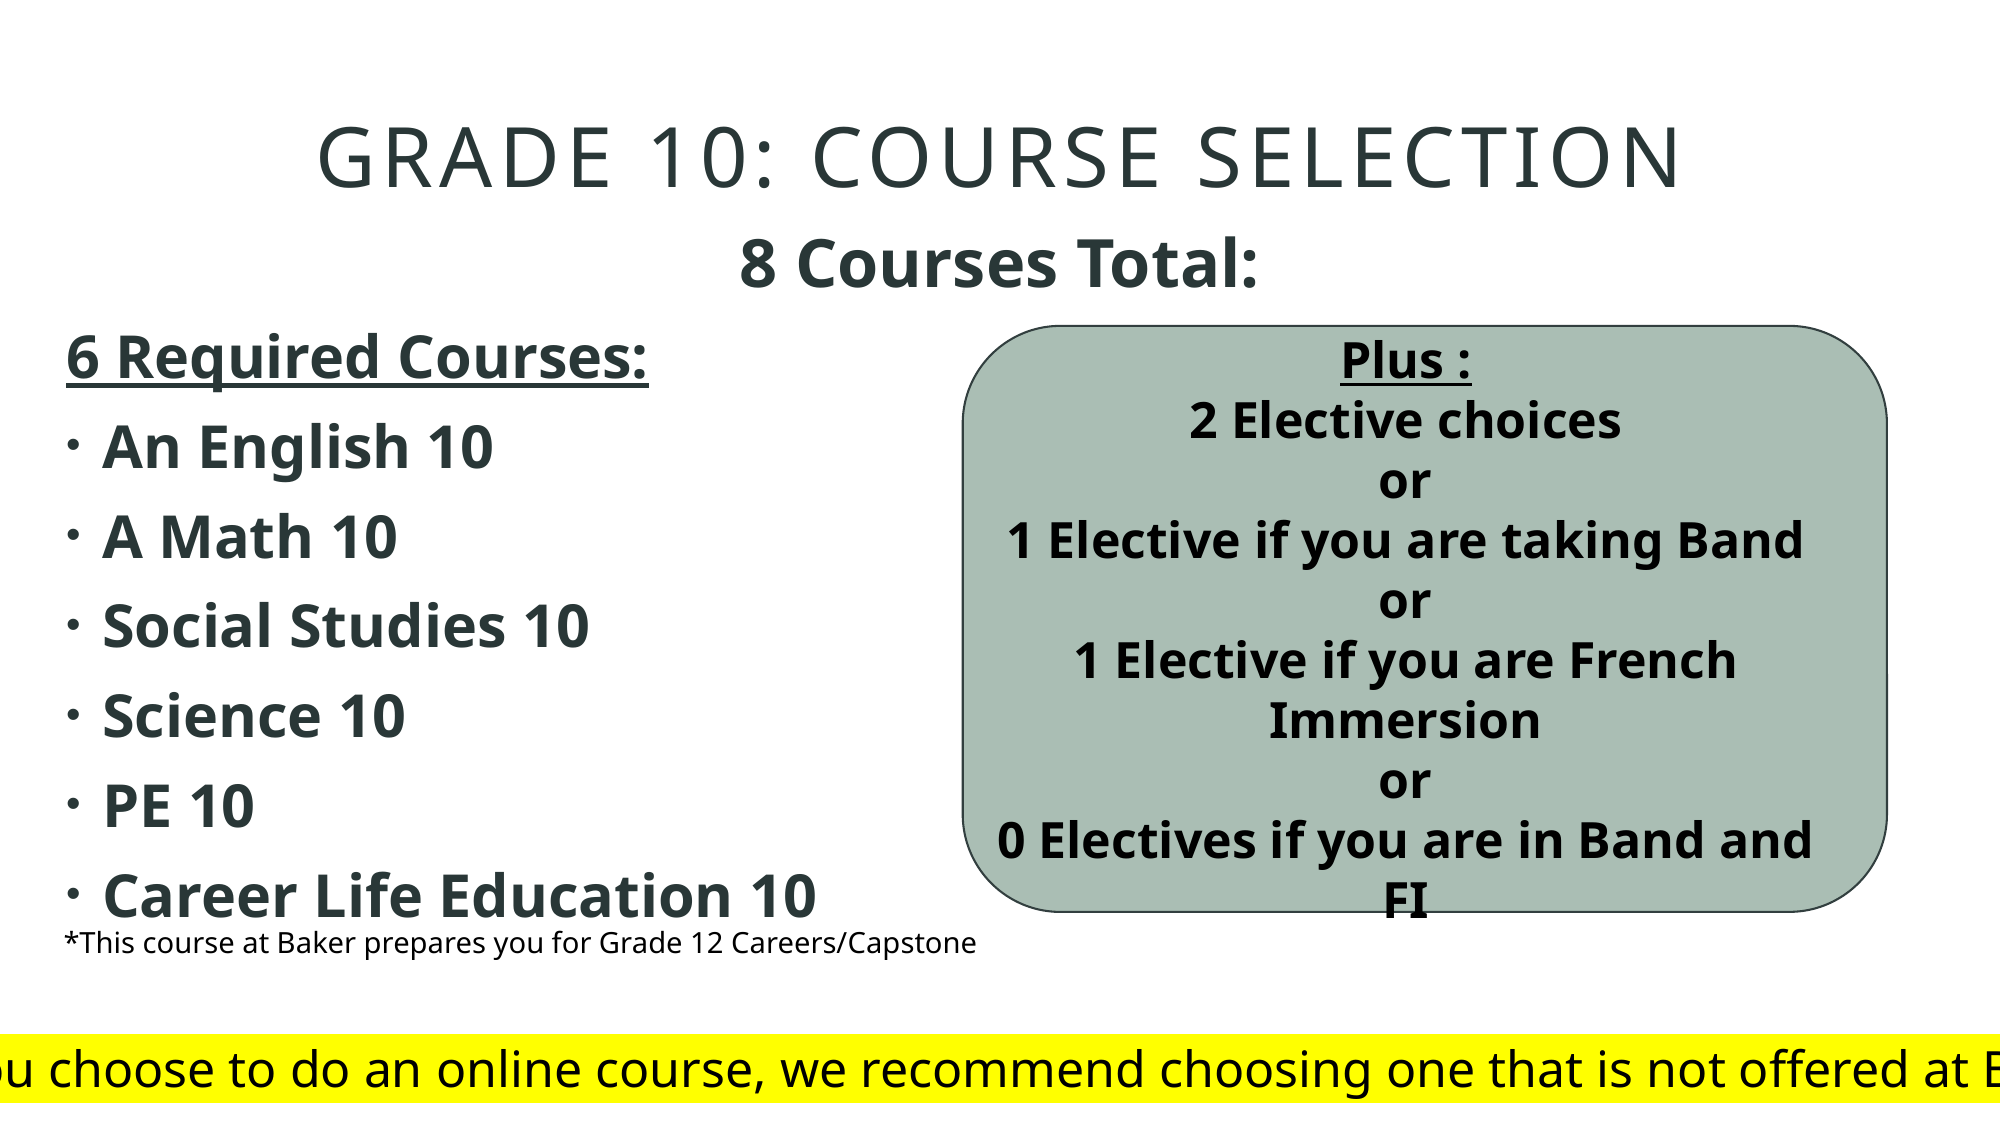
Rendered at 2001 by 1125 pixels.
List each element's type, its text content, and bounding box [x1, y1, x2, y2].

text_box If you choose to do an online course, we recommend choosing one that is not offered at Baker.. [0, 1030, 2000, 1106]
text_box *This course at Baker prepares you for Grade 12 Careers/Capstone [48, 917, 993, 967]
text_box Plus : 2 Elective choices or 1 Elective if you are taking Band or 1 Elective if you are French Immersion or 0 Electives if you are in Band and FI [962, 321, 1850, 937]
list 8 Courses Total: 6 Required Courses: An English 10 A Math 10 Social Studies 10 Science 10 PE 10 Career Life Education 10 [51, 213, 1949, 943]
title GRADE 10: Course selection [87, 56, 1913, 213]
